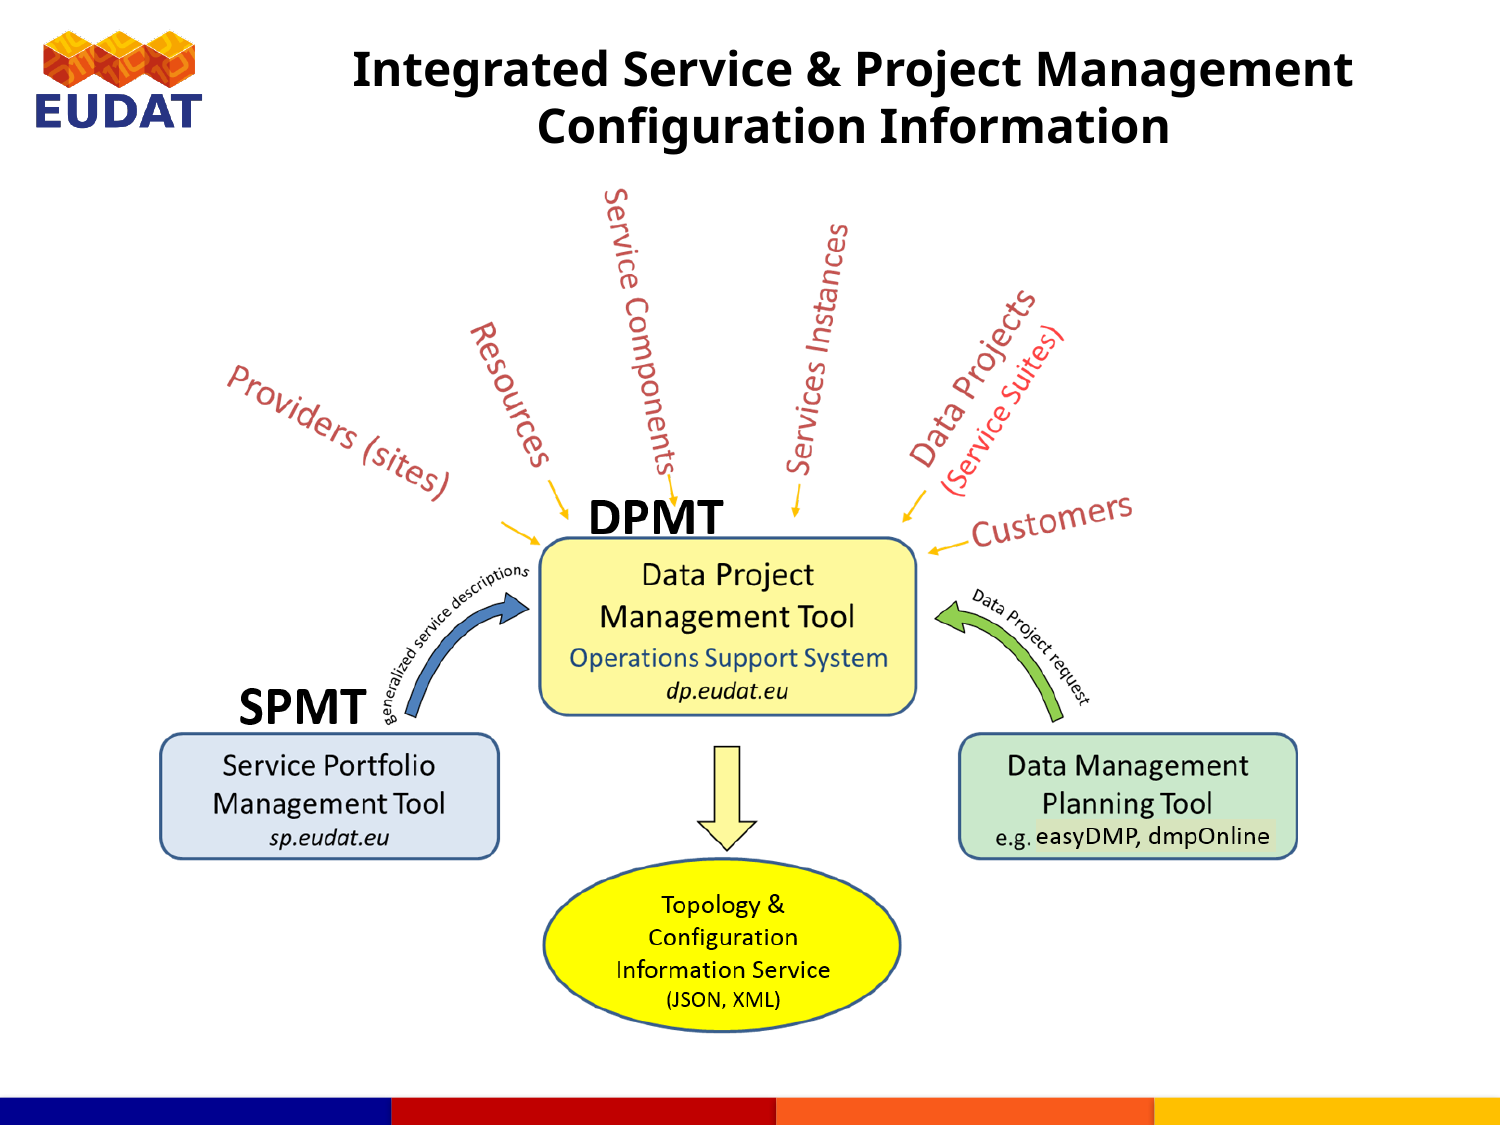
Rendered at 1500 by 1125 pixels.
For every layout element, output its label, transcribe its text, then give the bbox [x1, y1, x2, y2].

title Integrated Service & Project Management Configuration Information [225, 30, 1483, 161]
picture [8, 0, 1298, 1035]
